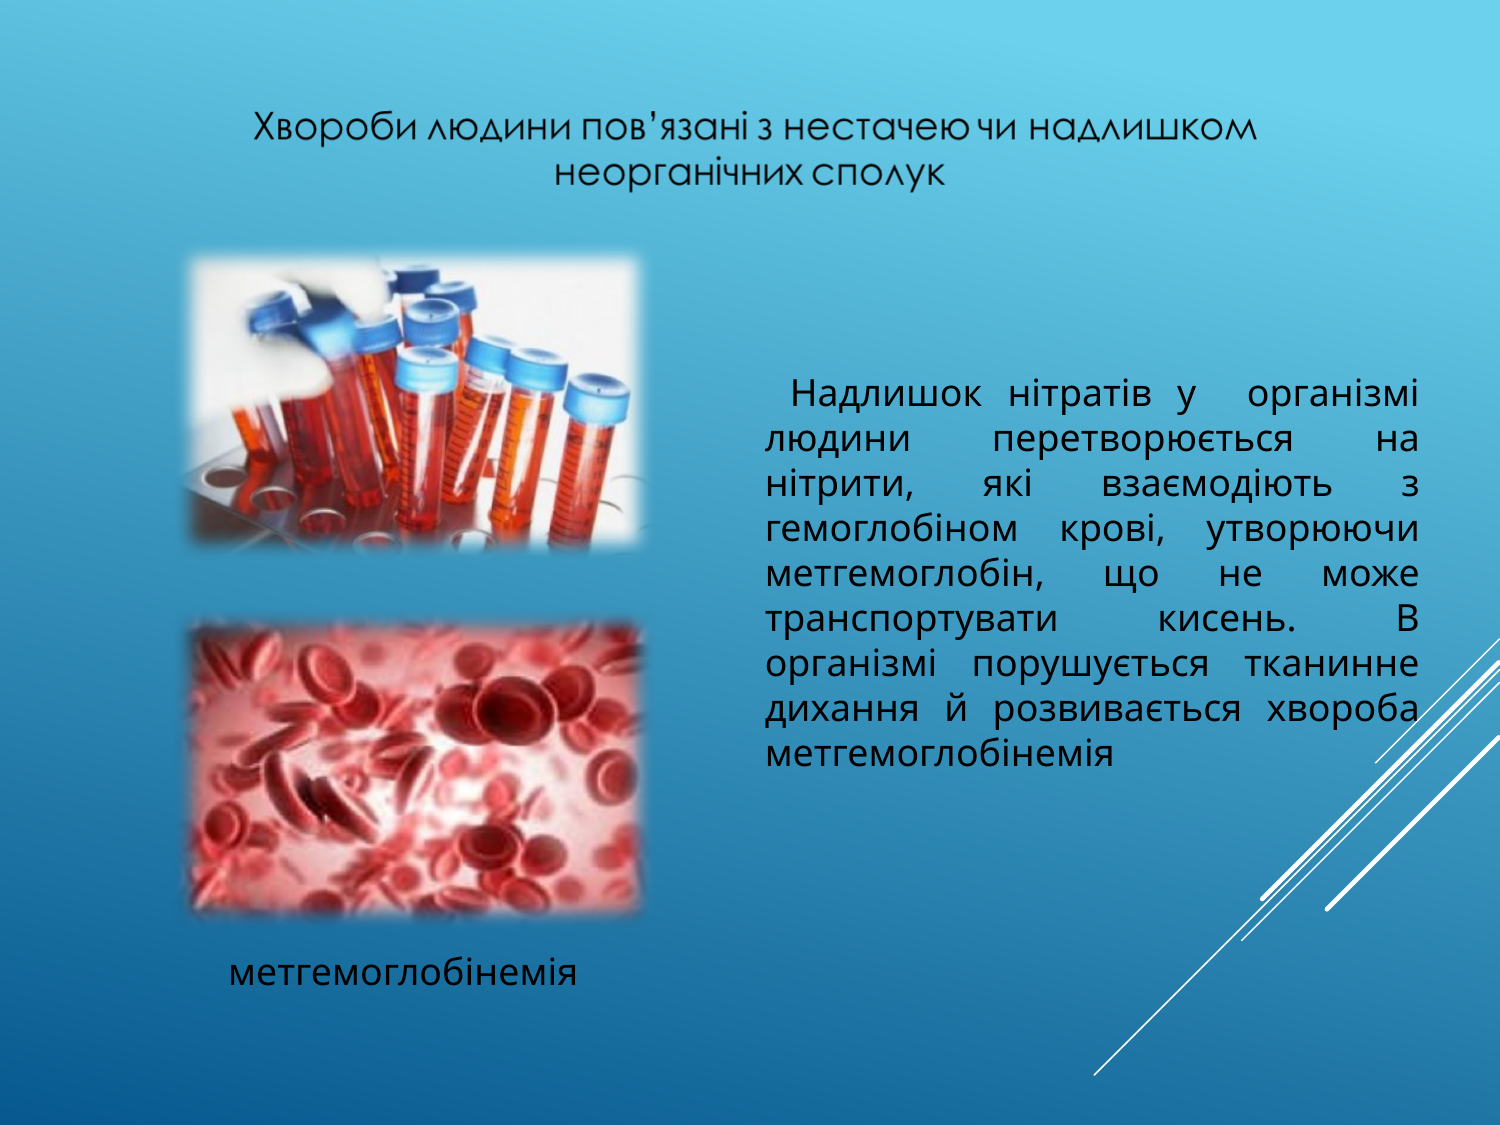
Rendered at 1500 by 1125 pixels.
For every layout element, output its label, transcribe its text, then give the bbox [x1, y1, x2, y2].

picture [171, 238, 656, 562]
picture [171, 607, 656, 930]
picture [176, 89, 1324, 217]
text_box метгемоглобінемія [213, 940, 594, 1001]
text_box Надлишок нітратів у організмі людини перетворюється на нітрити, які взаємодіють з гемоглобіном крові, утворюючи метгемоглобін, що не може транспортувати кисень. В організмі порушується тканинне дихання й розвивається хвороба метгемоглобінемія [750, 361, 1436, 782]
